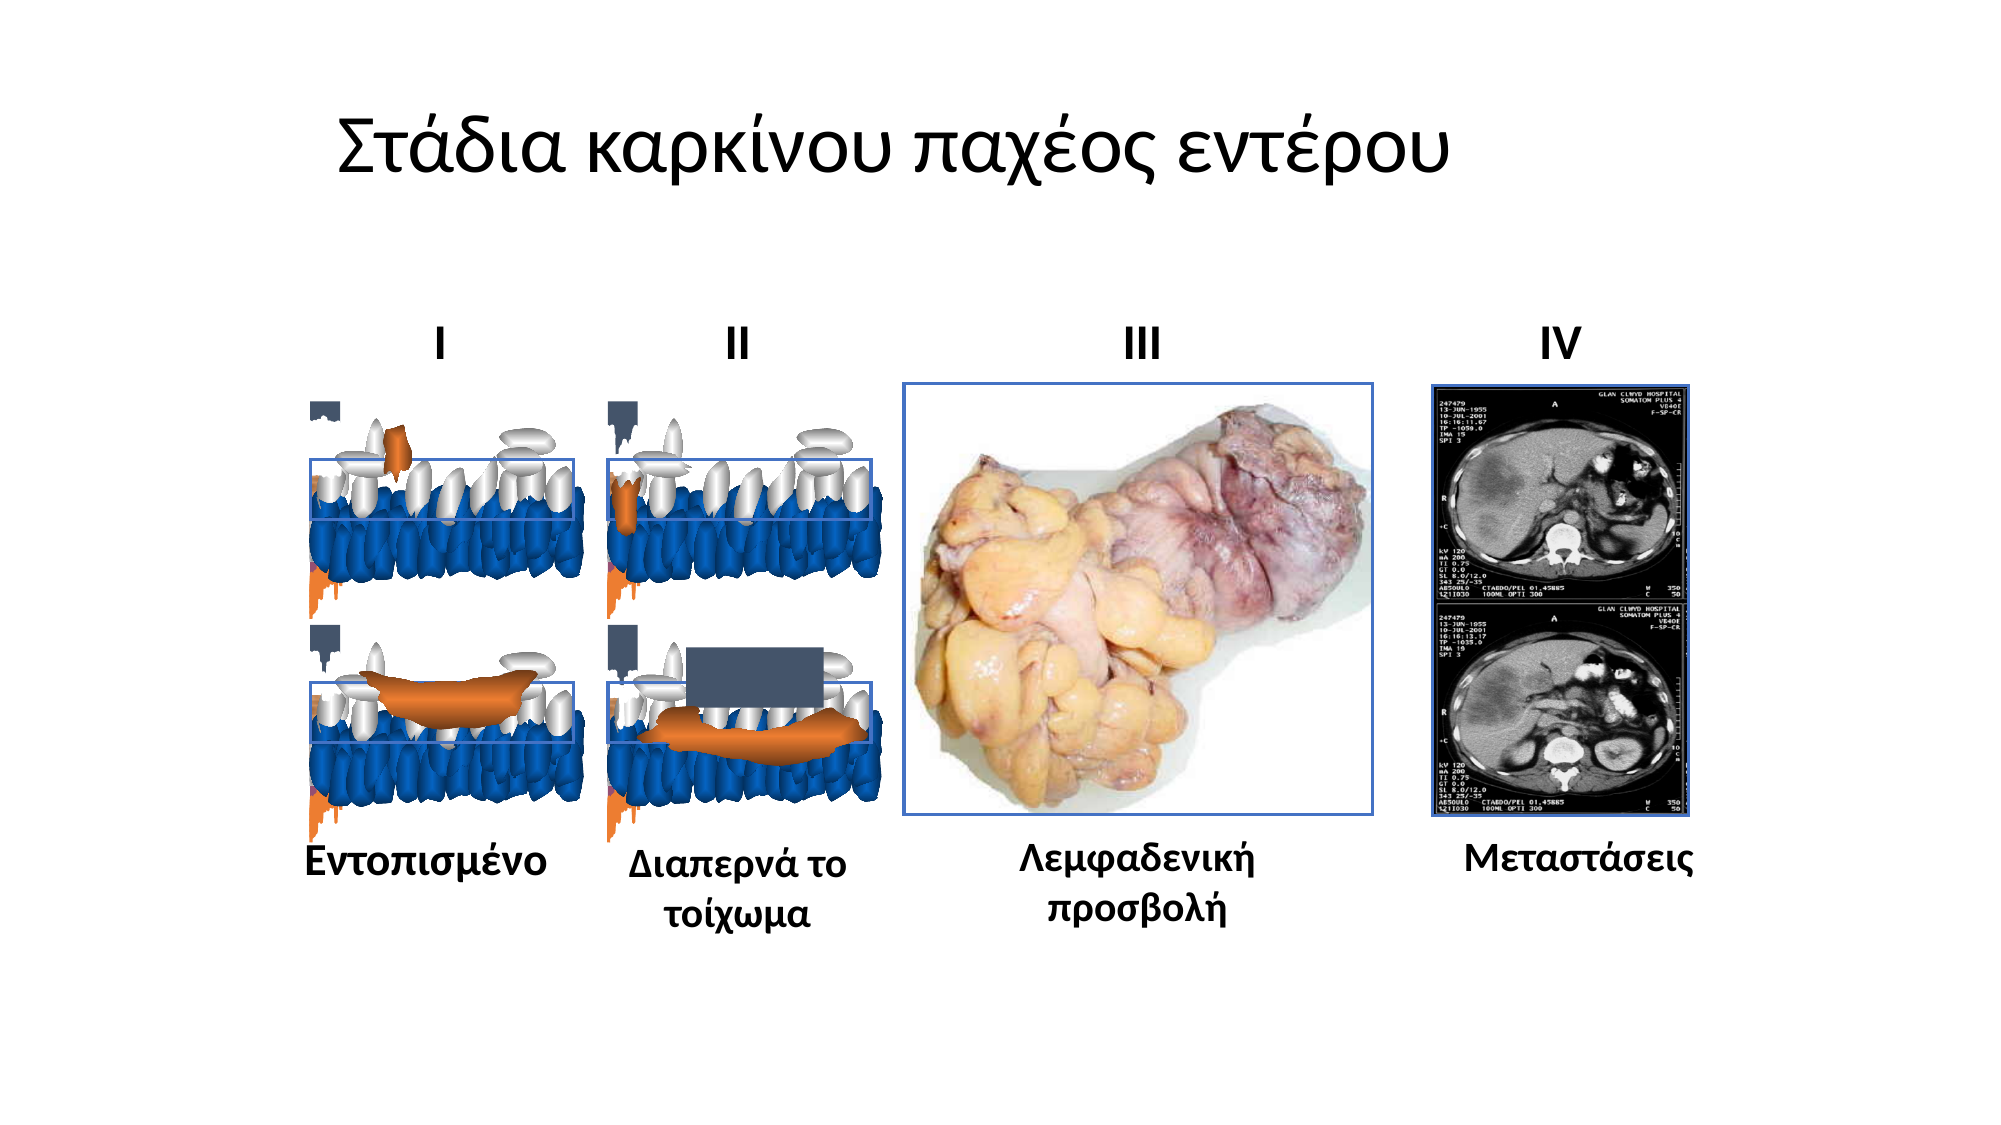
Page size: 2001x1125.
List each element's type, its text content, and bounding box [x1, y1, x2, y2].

text_box I [405, 302, 475, 377]
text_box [306, 624, 586, 843]
text_box IV [1501, 302, 1620, 378]
picture [1433, 386, 1687, 815]
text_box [604, 624, 883, 843]
text_box Εντοπισμένο [279, 822, 573, 892]
text_box Λεμφαδενική προσβολή [952, 822, 1323, 937]
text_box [604, 401, 883, 619]
title Στάδια καρκίνου παχέος εντέρου [322, 66, 1673, 226]
text_box II [703, 302, 773, 377]
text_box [306, 401, 586, 619]
text_box III [1083, 302, 1202, 378]
text_box Διαπερνά το τοίχωμα [591, 828, 885, 943]
text_box Μεταστάσεις [1407, 822, 1750, 887]
picture [905, 385, 1372, 813]
